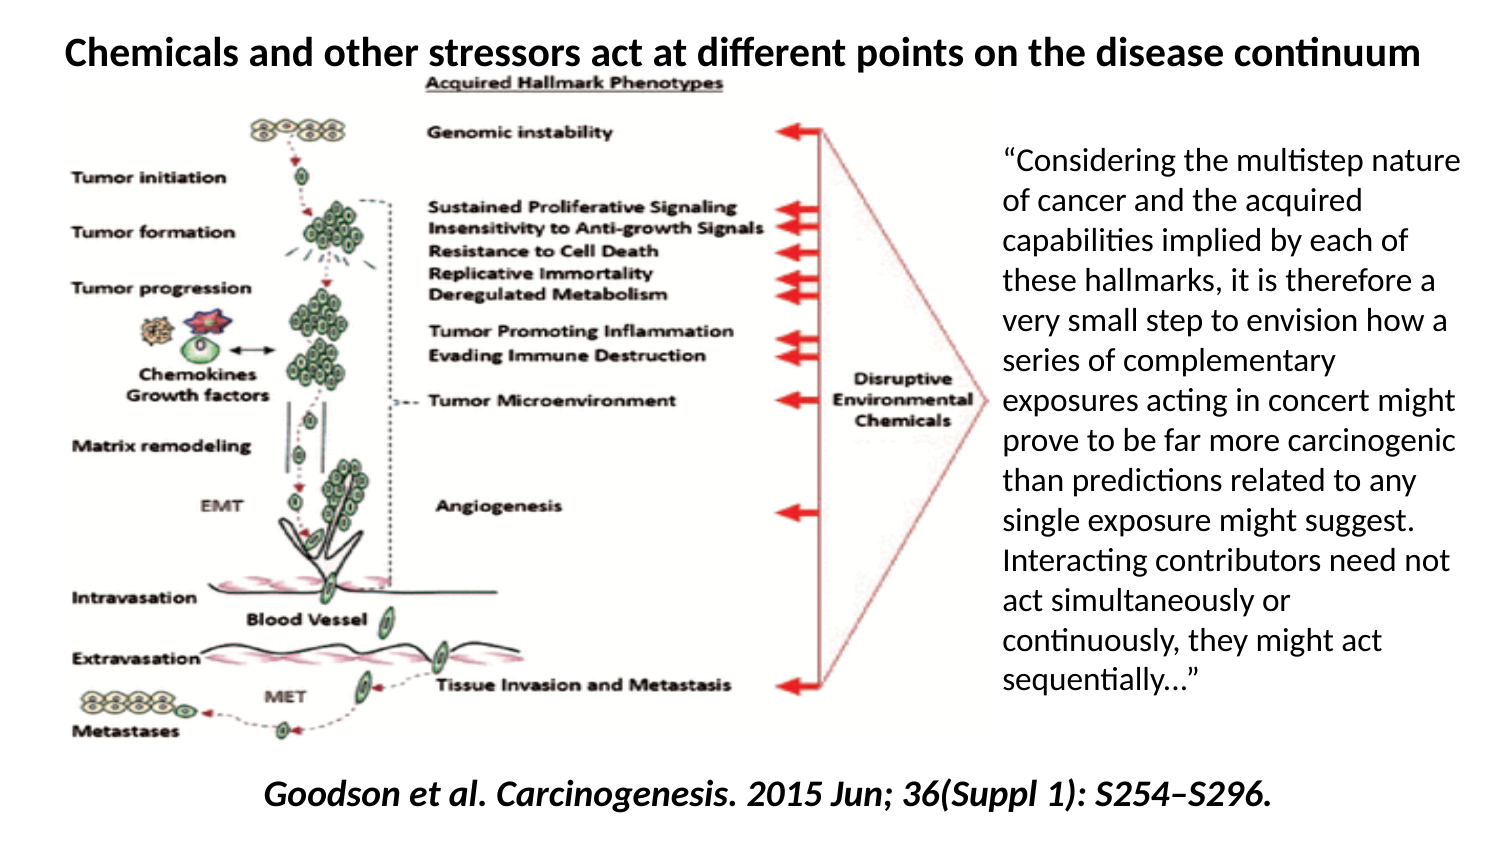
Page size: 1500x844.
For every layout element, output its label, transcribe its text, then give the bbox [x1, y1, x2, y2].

text_box Chemicals and other stressors act at different points on the disease continuum [49, 17, 1463, 83]
picture [69, 74, 992, 742]
text_box Goodson et al. Carcinogenesis. 2015 Jun; 36(Suppl 1): S254–S296. [199, 761, 1338, 822]
text_box “Considering the multistep nature of cancer and the acquired capabilities implied by each of these hallmarks, it is therefore a very small step to envision how a series of complementary exposures acting in concert might prove to be far more carcinogenic than predictions related to any single exposure might suggest. Interacting contributors need not act simultaneously or continuously, they might act sequentially...” [996, 131, 1484, 705]
